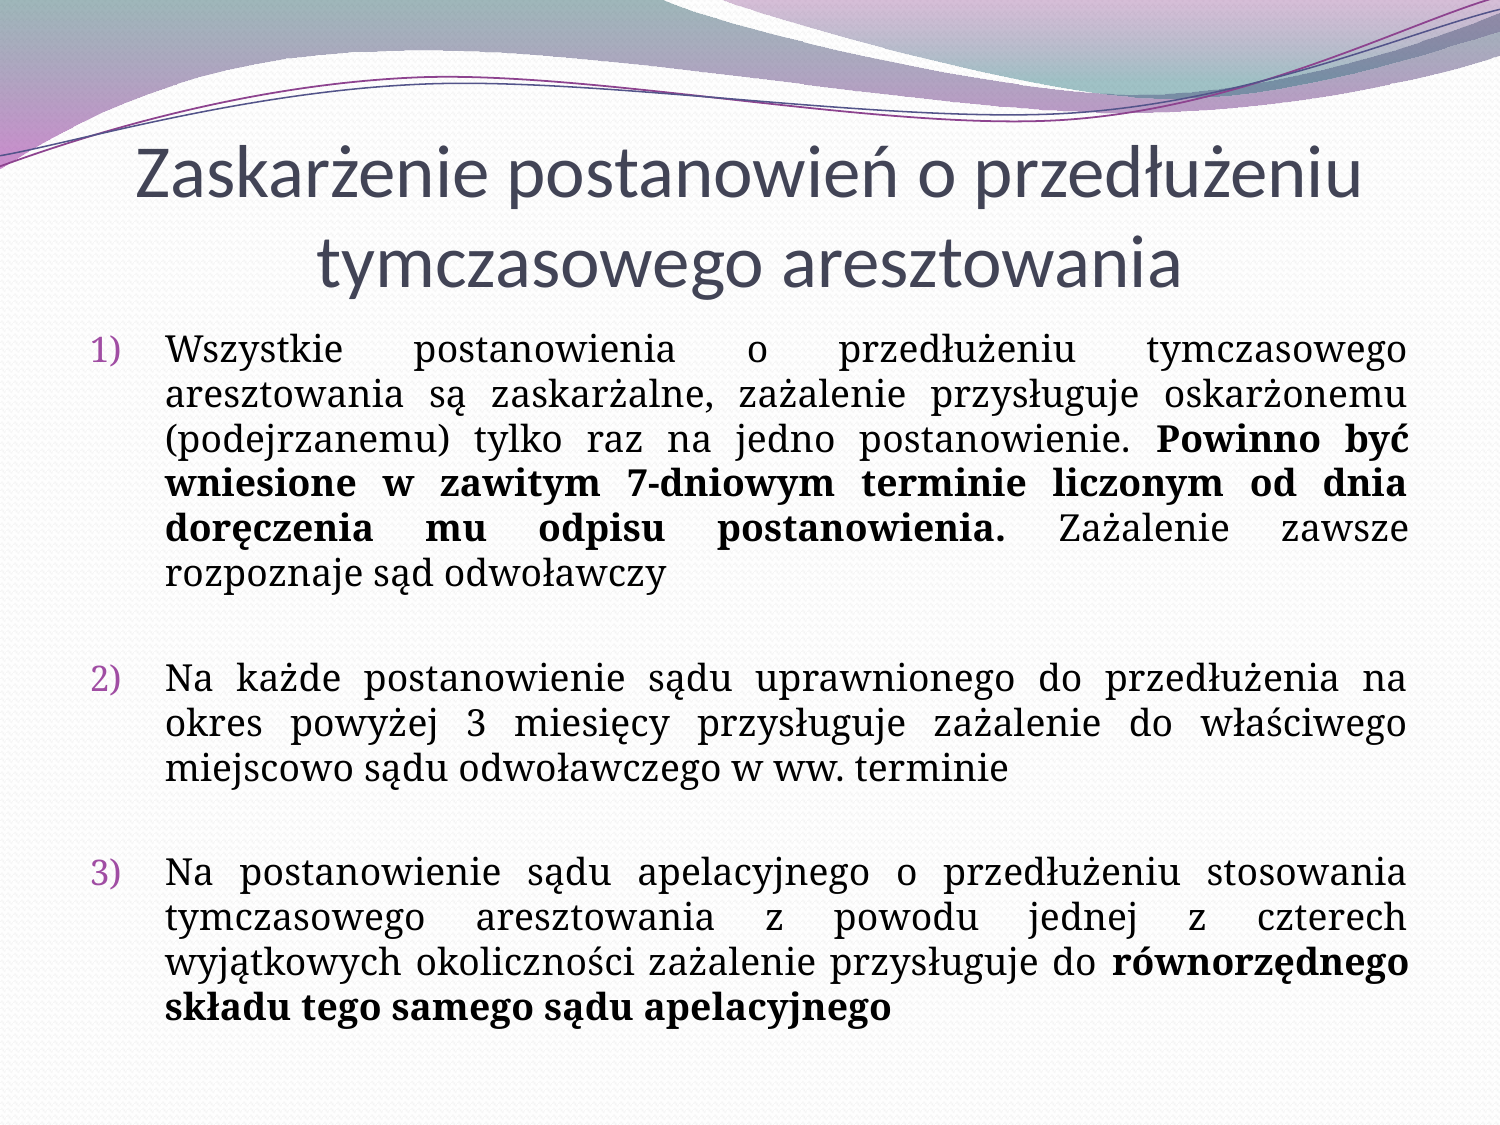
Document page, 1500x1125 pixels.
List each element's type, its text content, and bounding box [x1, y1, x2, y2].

title Zaskarżenie postanowień o przedłużeniu tymczasowego aresztowania [75, 115, 1425, 303]
list Wszystkie postanowienia o przedłużeniu tymczasowego aresztowania są zaskarżalne, zażalenie przysługuje oskarżonemu (podejrzanemu) tylko raz na jedno postanowienie. Powinno być wniesione w zawitym 7-dniowym terminie liczonym od dnia doręczenia mu odpisu postanowienia. Zażalenie zawsze rozpoznaje sąd odwoławczy Na każde postanowienie sądu uprawnionego do przedłużenia na okres powyżej 3 miesięcy przysługuje zażalenie do właściwego miejscowo sądu odwoławczego w ww. terminie Na postanowienie sądu apelacyjnego o przedłużeniu stosowania tymczasowego aresztowania z powodu jednej z czterech wyjątkowych okoliczności zażalenie przysługuje do równorzędnego składu tego samego sądu apelacyjnego [75, 317, 1425, 1038]
